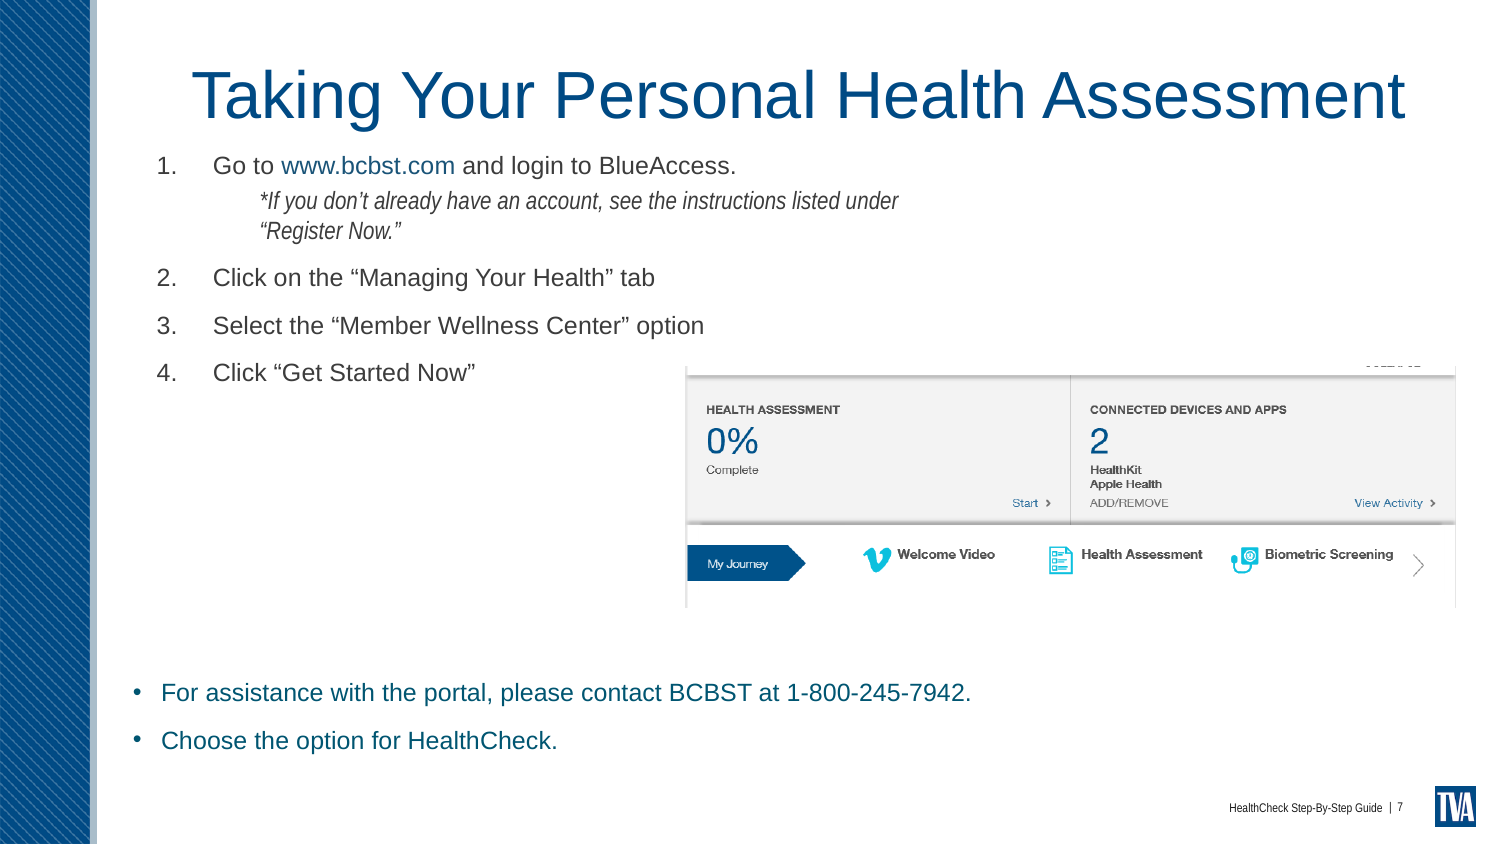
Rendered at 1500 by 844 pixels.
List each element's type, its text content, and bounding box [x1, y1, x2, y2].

picture [0, 0, 97, 844]
picture [1435, 786, 1476, 827]
slide_number | 7 [1389, 791, 1436, 837]
list Go to www.bcbst.com and login to BlueAccess. *If you don’t already have an account, see the instructions listed under “Register Now.” Click on the “Managing Your Health” tab Select the “Member Wellness Center” option Click “Get Started Now” [141, 141, 988, 624]
list For assistance with the portal, please contact BCBST at 1-800-245-7942. Choose the option for HealthCheck. [118, 669, 1456, 780]
title Taking Your Personal Health Assessment [141, 54, 1456, 142]
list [685, 366, 1456, 609]
footer HealthCheck Step-By-Step Guide [907, 792, 1383, 838]
